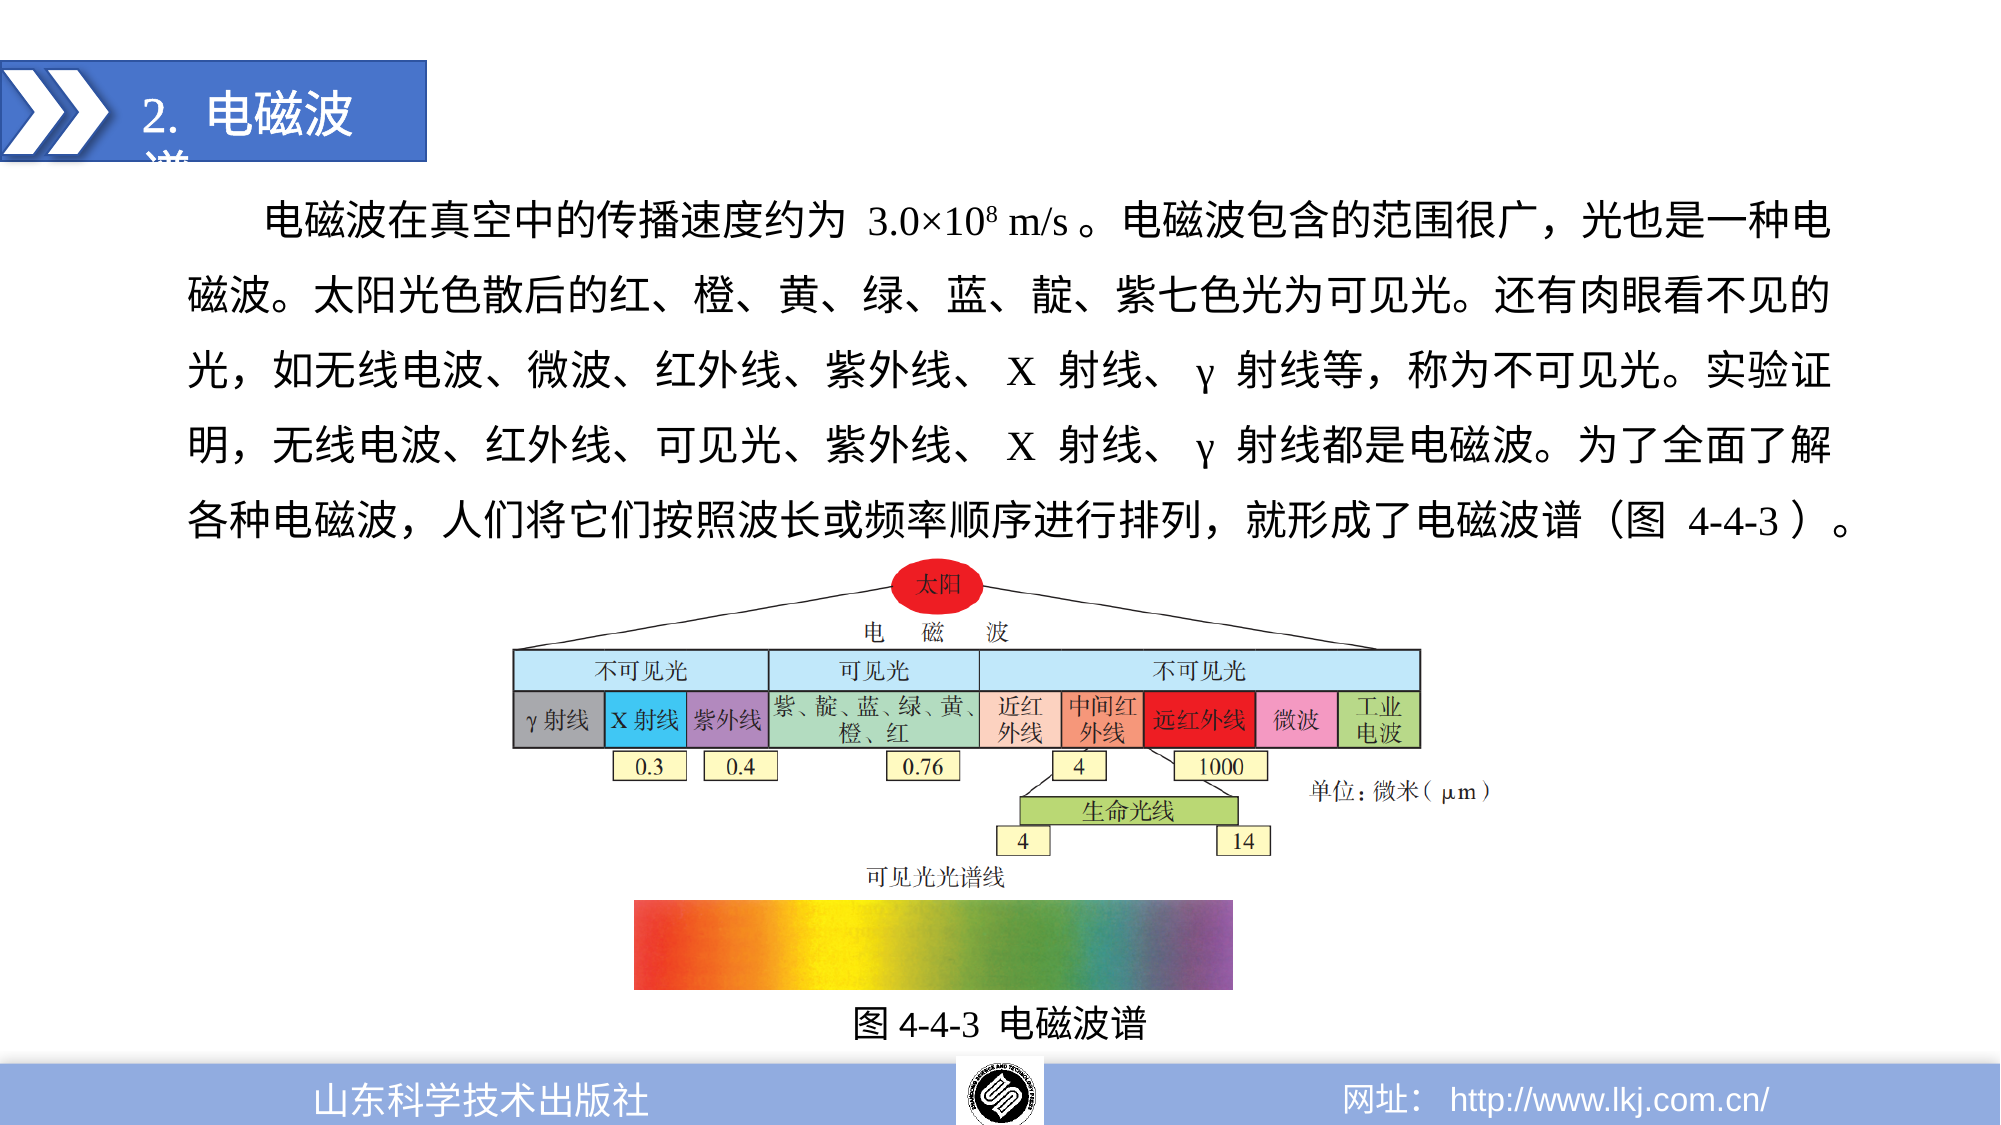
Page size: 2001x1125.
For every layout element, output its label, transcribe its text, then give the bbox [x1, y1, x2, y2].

text_box [0, 1062, 955, 1125]
picture [955, 1055, 1044, 1125]
picture [504, 552, 1496, 998]
text_box 网址：http://www.lkj.com.cn/ [1222, 1070, 1890, 1125]
text_box 图4-4-3 电磁波谱 [505, 998, 1495, 1053]
text_box [1044, 1062, 2000, 1125]
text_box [0, 60, 427, 162]
text_box 山东科学技术出版社 [147, 1069, 815, 1125]
text_box 电磁波在真空中的传播速度约为 3.0×108 m/s。电磁波包含的范围很广，光也是一种电磁波。太阳光色散后的红、橙、黄、绿、蓝、靛、紫七色光为可见光。还有肉眼看不见的光，如无线电波、微波、红外线、紫外线、X 射线、γ 射线等，称为不可见光。实验证明，无线电波、红外线、可见光、紫外线、X 射线、γ 射线都是电磁波。为了全面了解各种电磁波，人们将它们按照波长或频率顺序进行排列，就形成了电磁波谱（图 4-4-3）。 [172, 161, 1847, 563]
